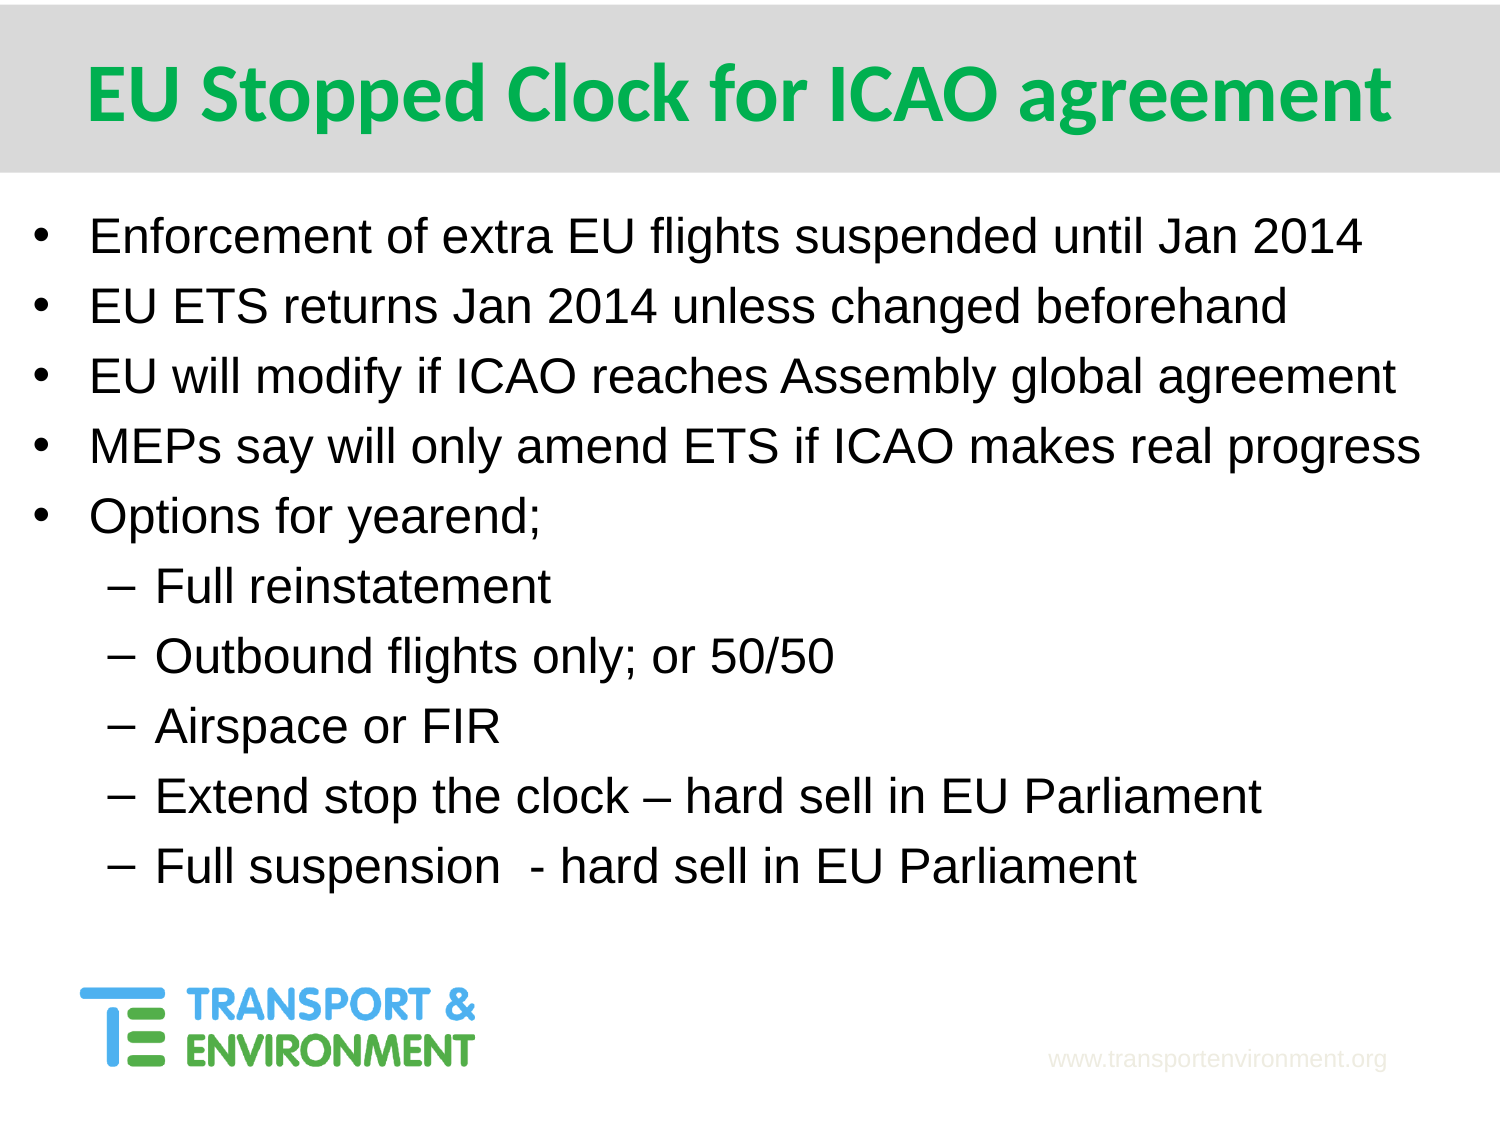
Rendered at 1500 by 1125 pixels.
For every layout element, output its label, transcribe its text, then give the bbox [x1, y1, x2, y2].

title EU Stopped Clock for ICAO agreement [0, 3, 1500, 175]
picture [76, 1010, 479, 1071]
list Enforcement of extra EU flights suspended until Jan 2014 EU ETS returns Jan 2014 unless changed beforehand EU will modify if ICAO reaches Assembly global agreement MEPs say will only amend ETS if ICAO makes real progress Options for yearend; Full reinstatement Outbound flights only; or 50/50 Airspace or FIR Extend stop the clock – hard sell in EU Parliament Full suspension - hard sell in EU Parliament [17, 196, 1500, 1010]
